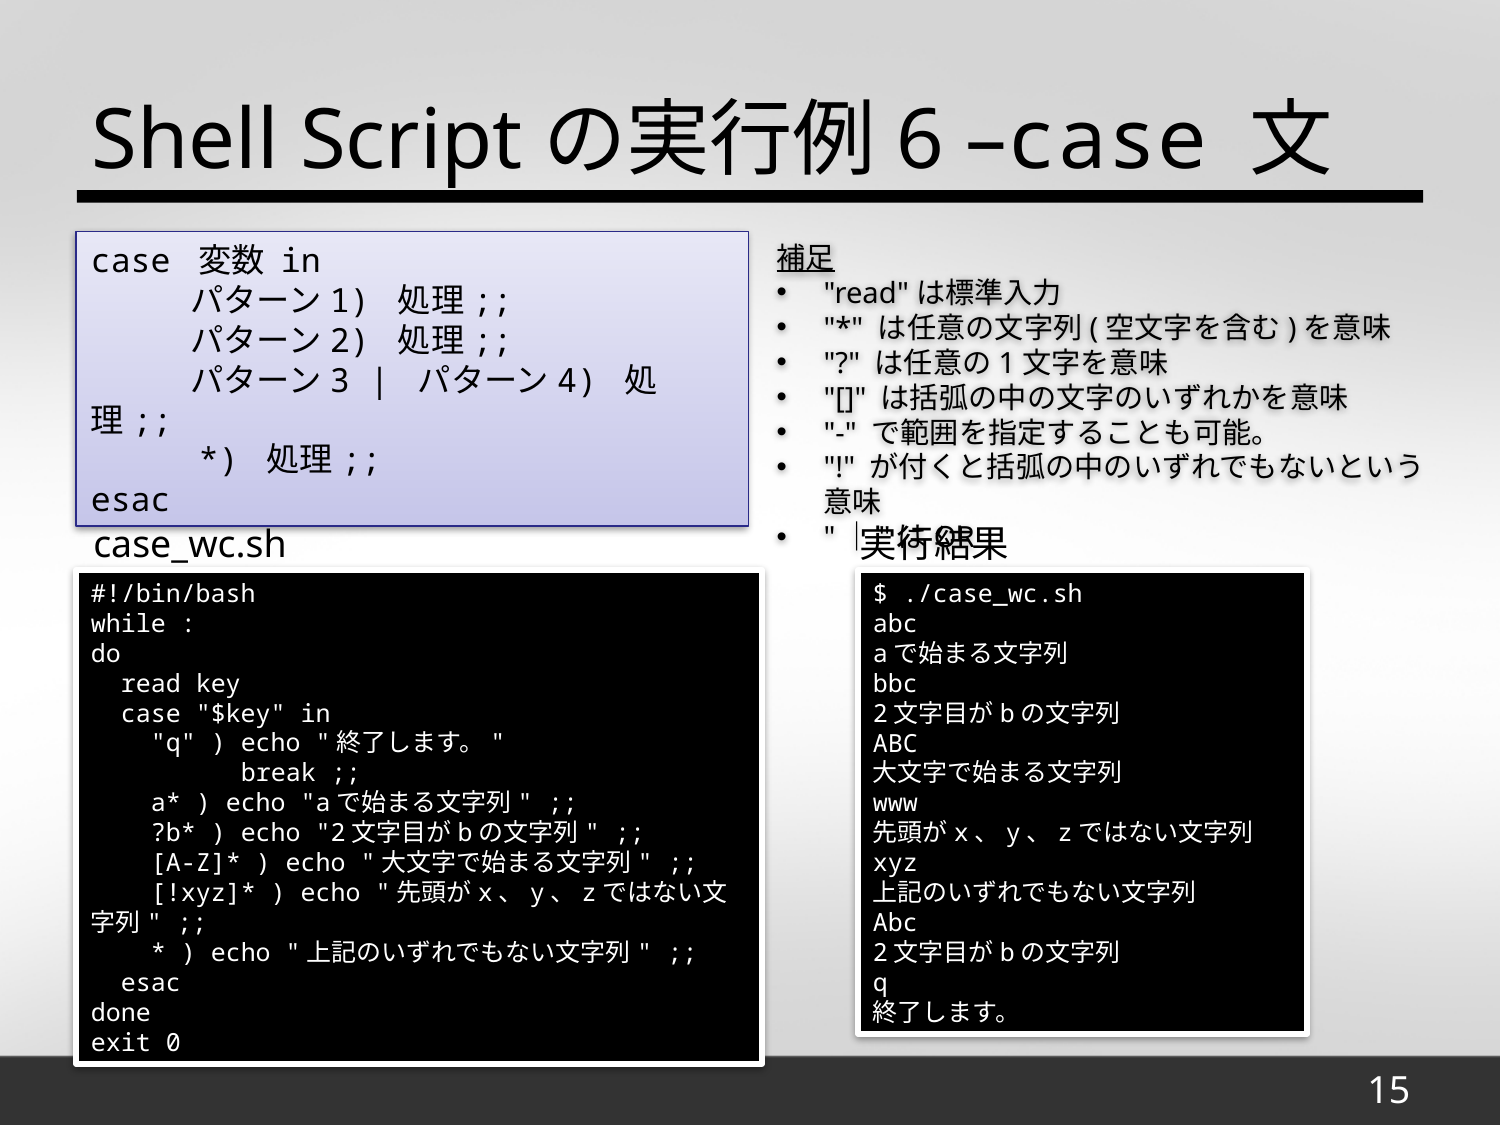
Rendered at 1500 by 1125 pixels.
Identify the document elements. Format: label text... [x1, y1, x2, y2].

slide_number 15 [1328, 1058, 1425, 1103]
text_box 実行結果 [844, 569, 1199, 573]
text_box #!/bin/bash while : do read key case "$key" in "q" ) echo "終了します。" break ;; a* ) echo "aで始まる文字列" ;; ?b* ) echo "2文字目がbの文字列" ;; [A-Z]* ) echo "大文字で始まる文字列" ;; [!xyz]* ) echo "先頭がx、y、zではない文字列" ;; * ) echo "上記のいずれでもない文字列" ;; esac done exit 0 [73, 567, 765, 1067]
picture [0, 0, 1500, 1125]
text_box 補足 "read"は標準入力 "*" は任意の文字列(空文字を含む)を意味 "?" は任意の1文字を意味 "[]" は括弧の中の文字のいずれかを意味 "-" で範囲を指定することも可能。 "!" が付くと括弧の中のいずれでもないという意味 "｜"はOR [761, 231, 1459, 562]
text_box $ ./case_wc.sh abc aで始まる文字列 bbc 2文字目がbの文字列 ABC 大文字で始まる文字列 www 先頭がx、y、zではない文字列 xyz 上記のいずれでもない文字列 Abc 2文字目がbの文字列 q 終了します。 [855, 569, 1310, 1037]
text_box Shell Scriptの実行例6 –case 文- [76, 78, 1375, 293]
text_box case 変数 in パターン1) 処理;; パターン2) 処理;; パターン3 | パターン4) 処理;; *) 処理;; esac [75, 231, 749, 527]
text_box case_wc.sh [78, 535, 433, 573]
